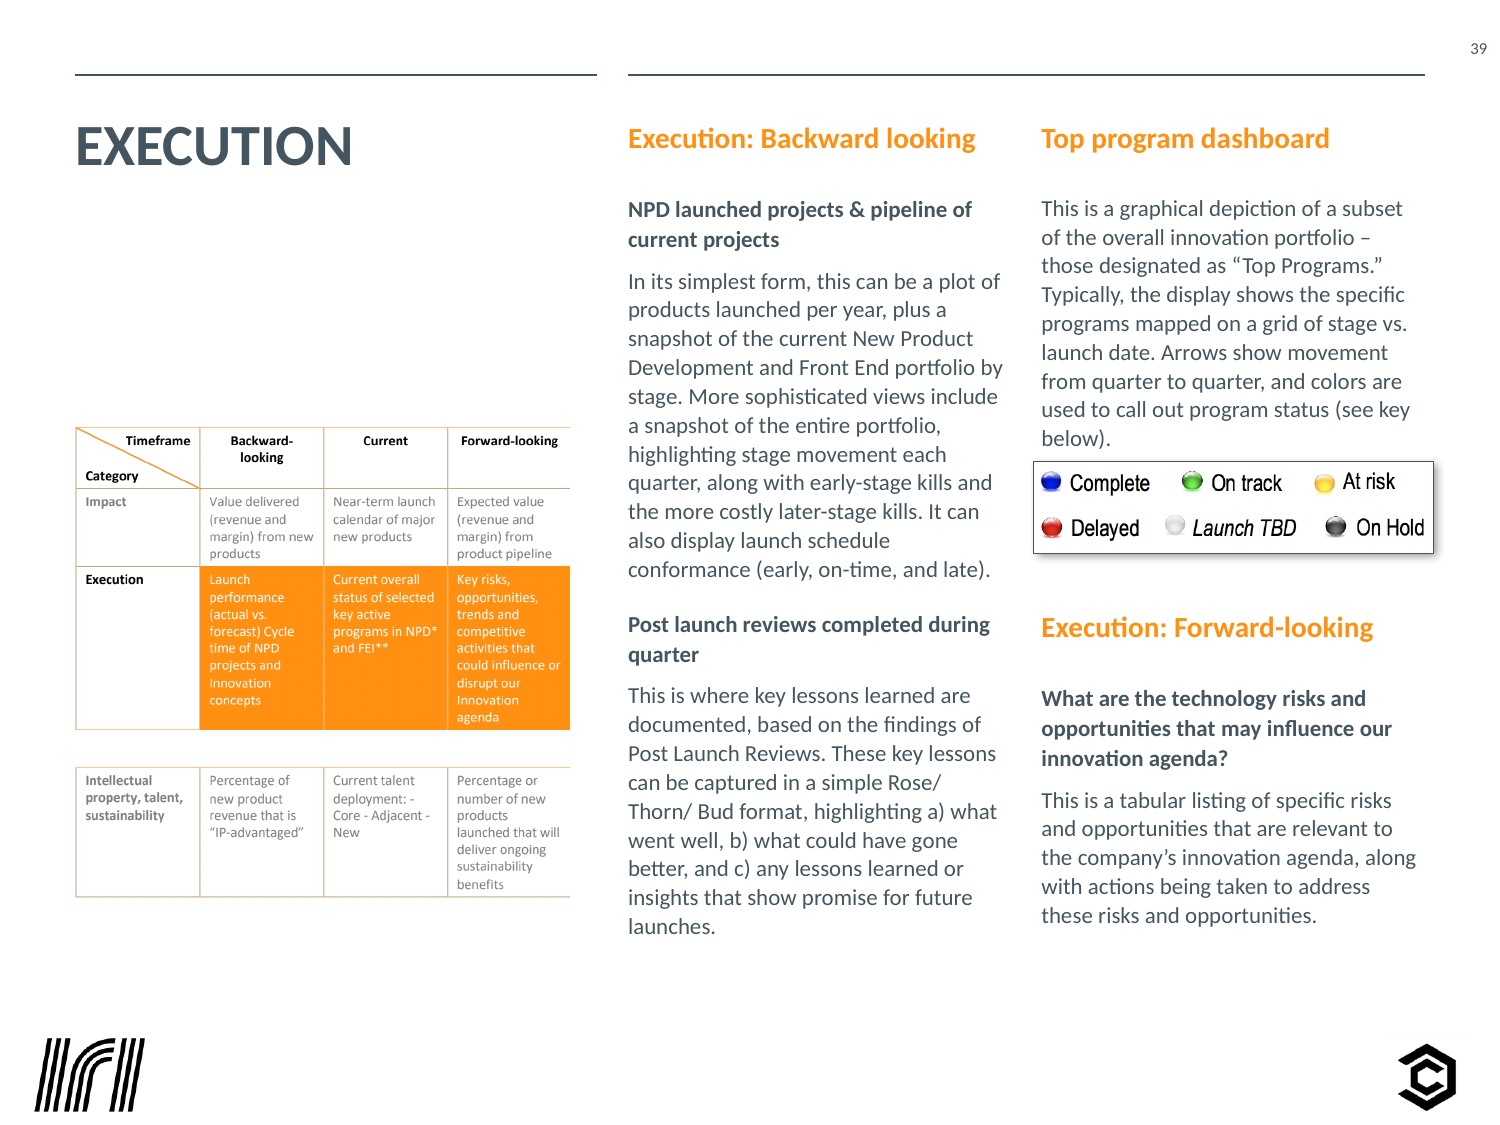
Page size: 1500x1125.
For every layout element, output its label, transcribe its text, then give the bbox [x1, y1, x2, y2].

picture [1038, 505, 1426, 544]
list Execution: Backward looking NPD launched projects & pipeline of current projects In its simplest form, this can be a plot of products launched per year, plus a snapshot of the current New Product Development and Front End portfolio by stage. More sophisticated views include a snapshot of the entire portfolio, highlighting stage movement each quarter, along with early-stage kills and the more costly later-stage kills. It can also display launch schedule conformance (early, on-time, and late). Post launch reviews completed during quarter This is where key lessons learned are documented, based on the findings of Post Launch Reviews. These key lessons can be captured in a simple Rose/ Thorn/ Bud format, highlighting a) what went well, b) what could have gone better, and c) any lessons learned or insights that show promise for future launches. Top program dashboard This is a graphical depiction of a subset of the overall innovation portfolio – those designated as “Top Programs.” Typically, the display shows the specific programs mapped on a grid of stage vs. launch date. Arrows show movement from quarter to quarter, and colors are used to call out program status (see key below). Execution: Forward-looking What are the technology risks and opportunities that may influence our innovation agenda? This is a tabular listing of specific risks and opportunities that are relevant to the company’s innovation agenda, along with actions being taken to address these risks and opportunities. [628, 112, 1425, 1051]
picture [74, 425, 571, 900]
picture [34, 1038, 145, 1112]
title EXECUTION [75, 112, 597, 314]
picture [1382, 1038, 1471, 1113]
text_box [1425, 459, 1436, 556]
picture [1038, 465, 1426, 500]
